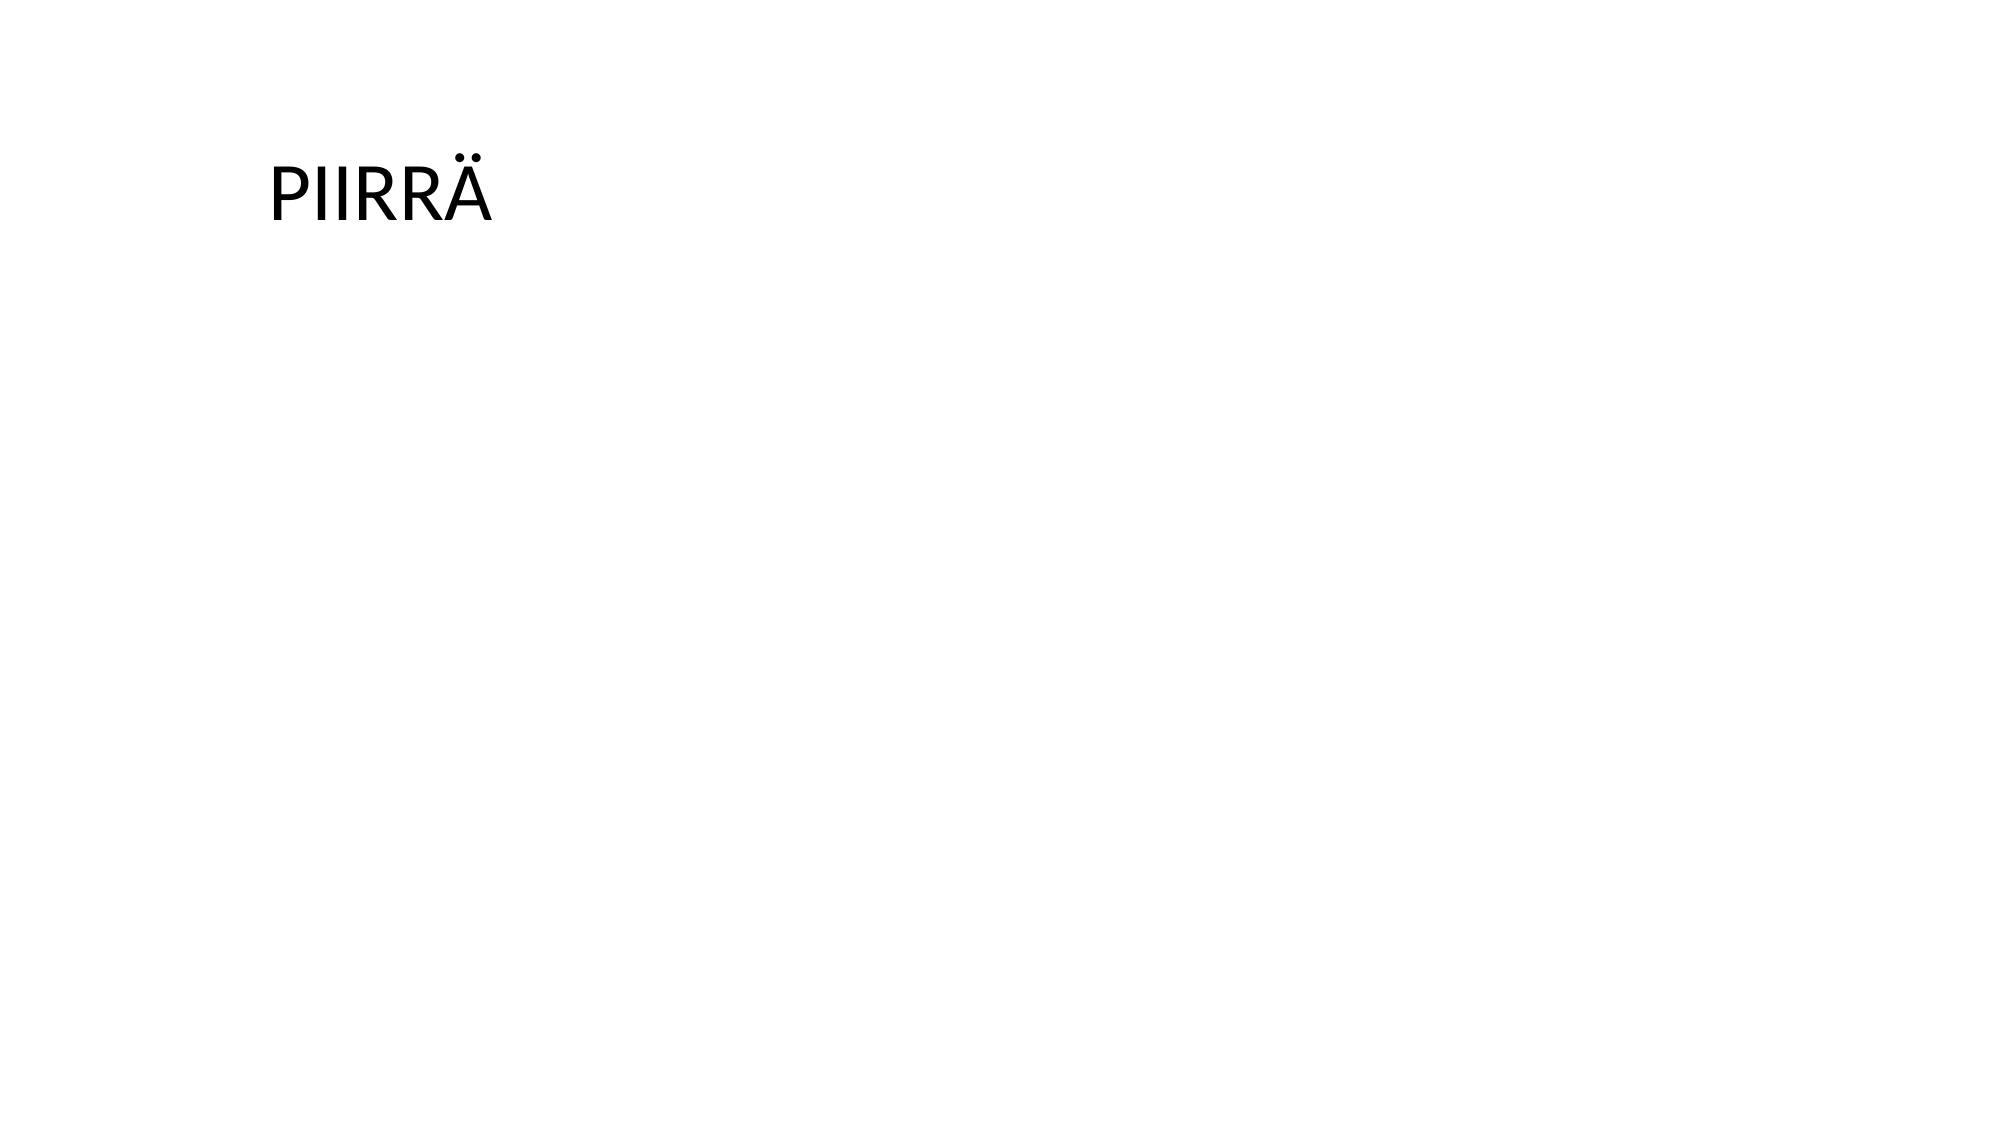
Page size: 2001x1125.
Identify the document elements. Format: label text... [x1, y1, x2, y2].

subtitle PIIRRÄ [0, 140, 1131, 413]
